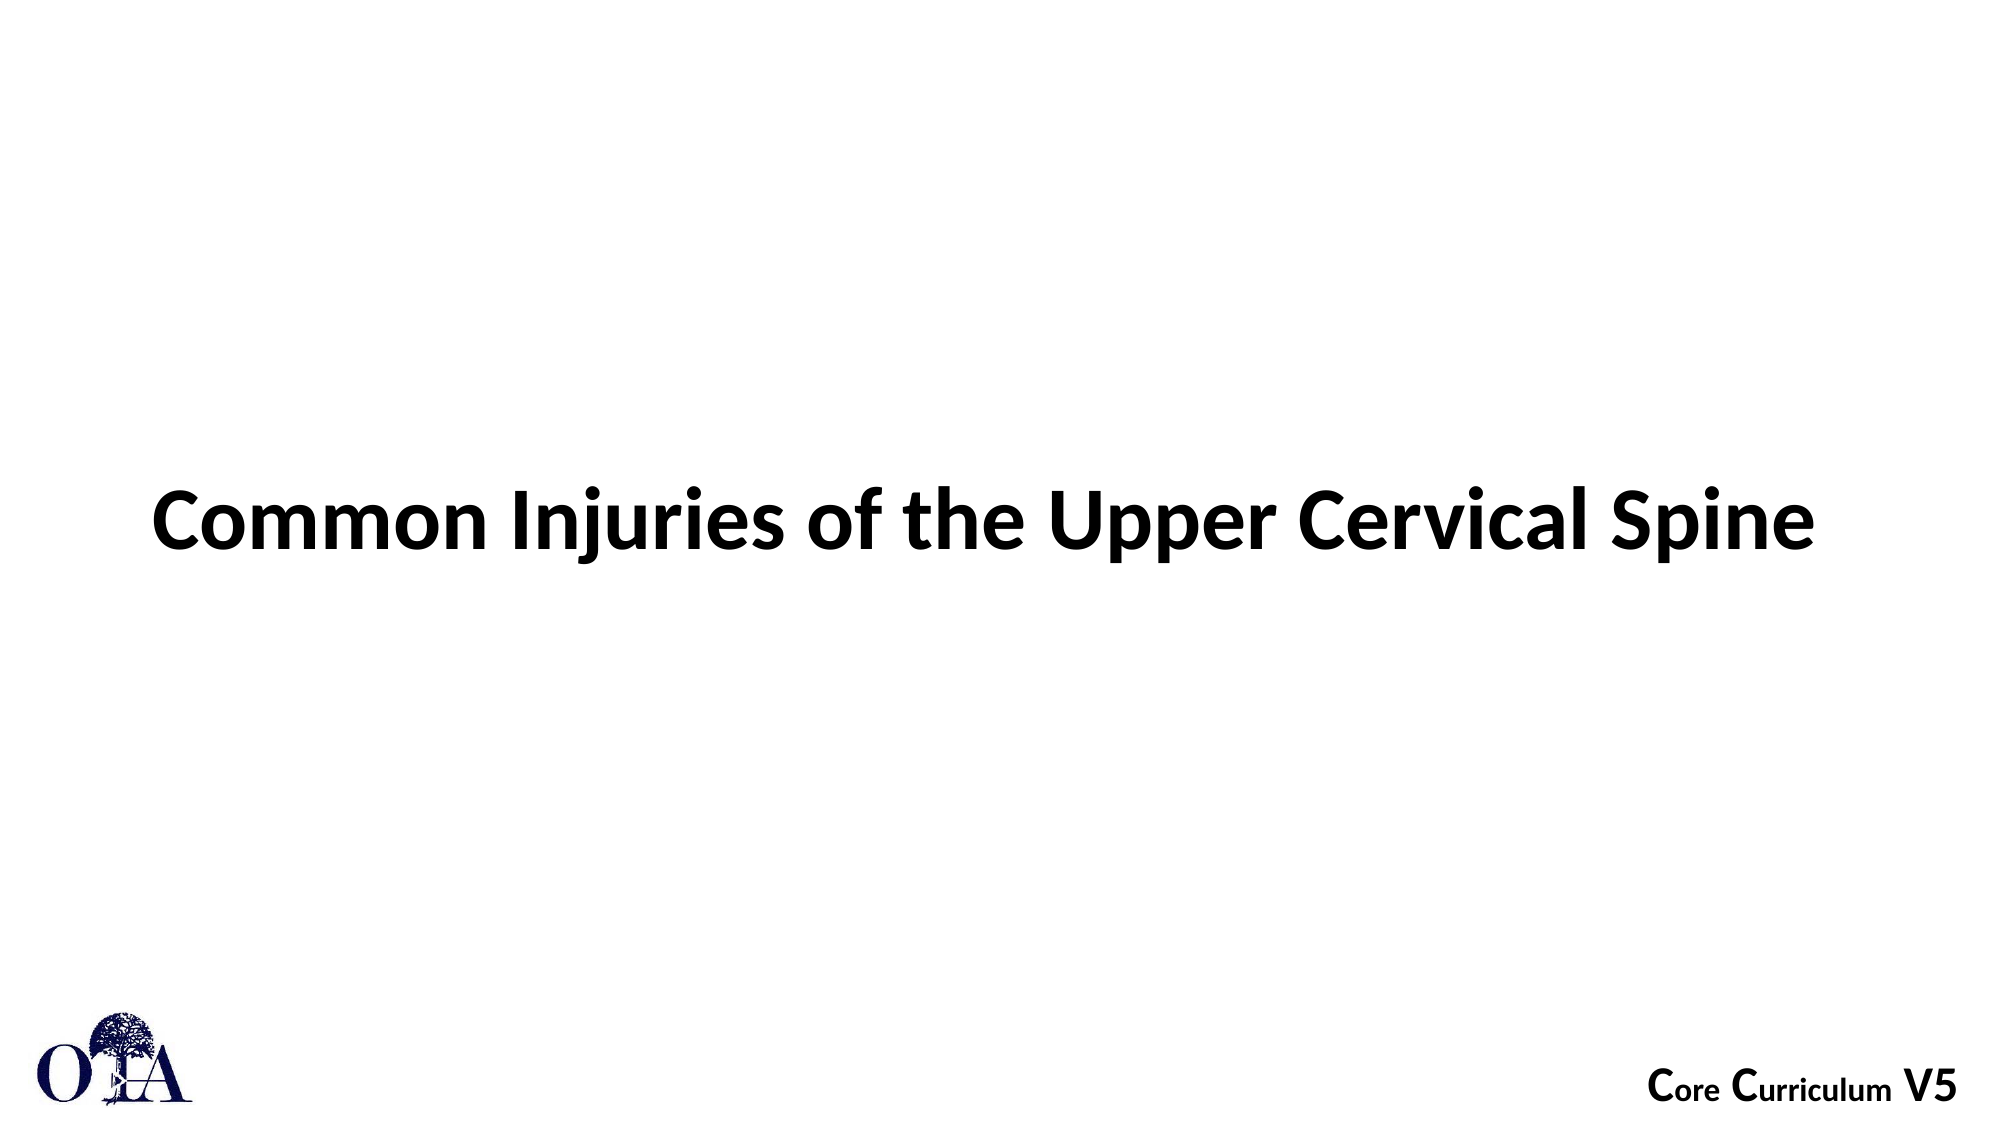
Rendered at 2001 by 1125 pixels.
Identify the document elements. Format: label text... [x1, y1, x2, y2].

title Common Injuries of the Upper Cervical Spine [137, 412, 1863, 630]
picture [28, 1010, 200, 1108]
